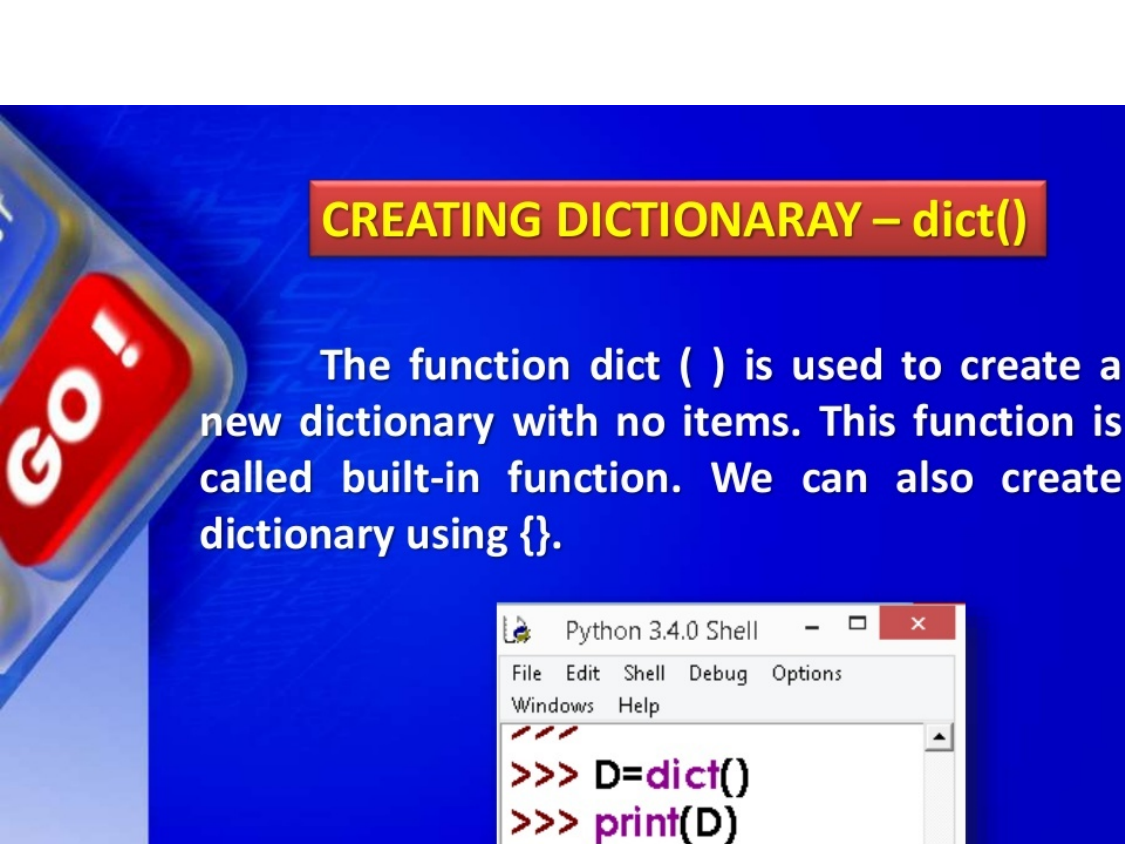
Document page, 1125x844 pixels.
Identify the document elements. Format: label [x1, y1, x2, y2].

picture [0, 105, 1125, 844]
